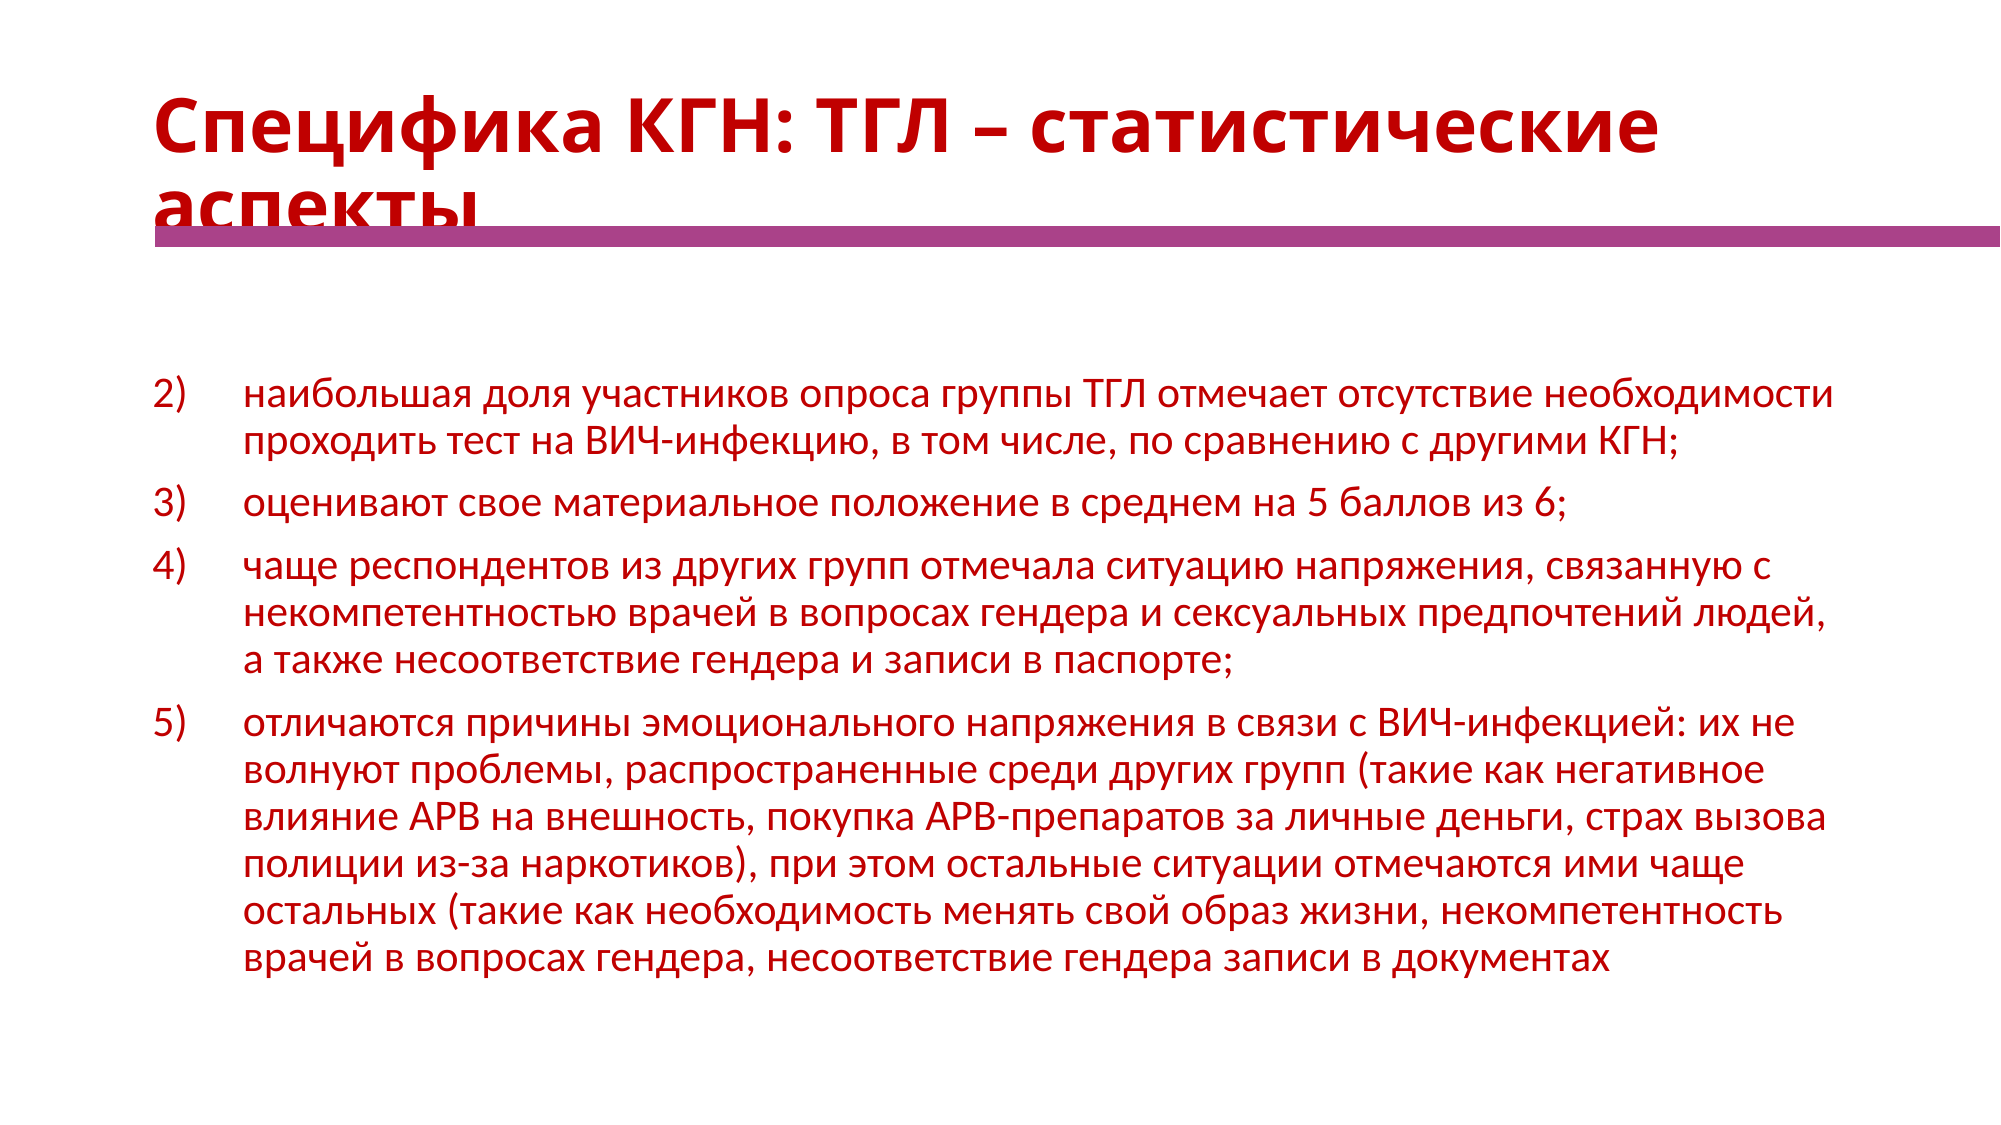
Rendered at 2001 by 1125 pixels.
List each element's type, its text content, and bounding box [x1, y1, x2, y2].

list тестирование на ВИЧ-инфекцию чаще проходят в негосударственных учреждениях; наибольшая доля участников опроса группы ТГЛ отмечает отсутствие необходимости проходить тест на ВИЧ-инфекцию, в том числе, по сравнению с другими КГН; оценивают свое материальное положение в среднем на 5 баллов из 6; чаще респондентов из других групп отмечала ситуацию напряжения, связанную с некомпетентностью врачей в вопросах гендера и сексуальных предпочтений людей, а также несоответствие гендера и записи в паспорте; отличаются причины эмоционального напряжения в связи с ВИЧ-инфекцией: их не волнуют проблемы, распространенные среди других групп (такие как негативное влияние АРВ на внешность, покупка АРВ-препаратов за личные деньги, страх вызова полиции из-за наркотиков), при этом остальные ситуации отмечаются ими чаще остальных (такие как необходимость менять свой образ жизни, некомпетентность врачей в вопросах гендера, несоответствие гендера записи в документах) [137, 299, 1863, 1014]
title Специфика КГН: ТГЛ – статистические аспекты [137, 59, 1863, 278]
